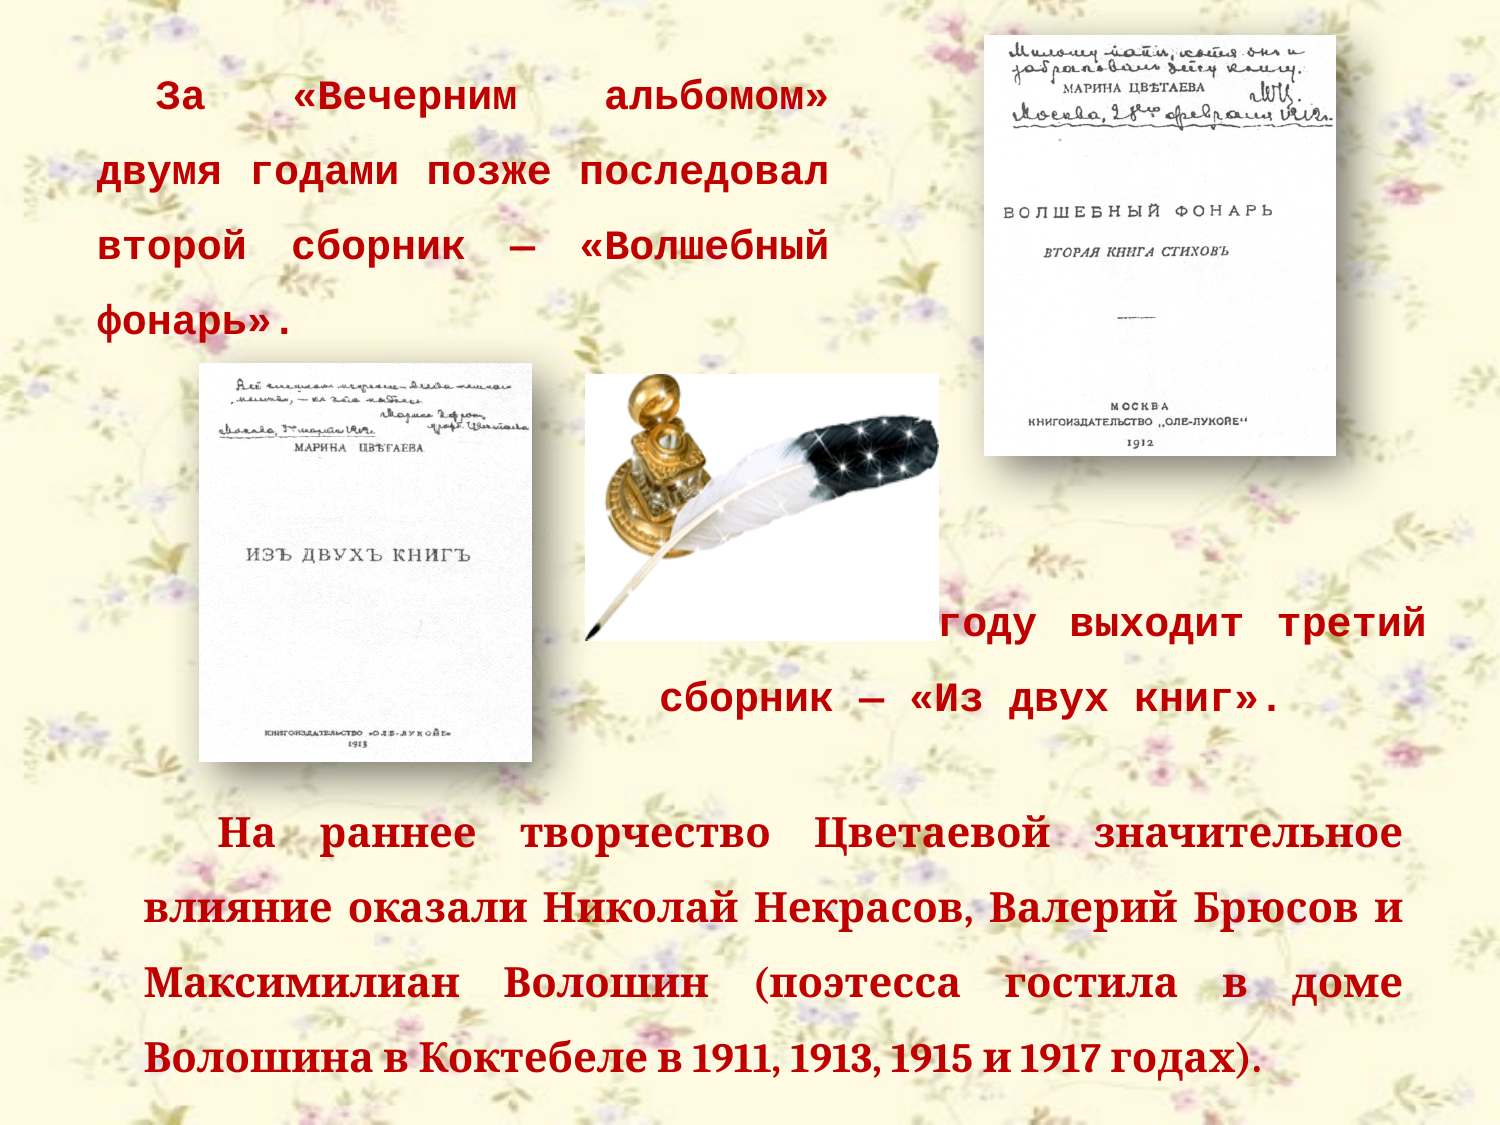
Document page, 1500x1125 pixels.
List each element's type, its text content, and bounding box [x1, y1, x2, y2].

picture [0, 0, 1500, 1125]
text_box На раннее творчество Цветаевой значительное влияние оказали Николай Некрасов, Валерий Брюсов и Максимилиан Волошин (поэтесса гостила в доме Волошина в Коктебеле в 1911, 1913, 1915 и 1917 годах). [128, 773, 1418, 1089]
text_box За «Вечерним альбомом» двумя годами позже последовал второй сборник — «Волшебный фонарь». [82, 35, 844, 350]
text_box В 1913 году выходит третий сборник — «Из двух книг». [644, 562, 1442, 728]
